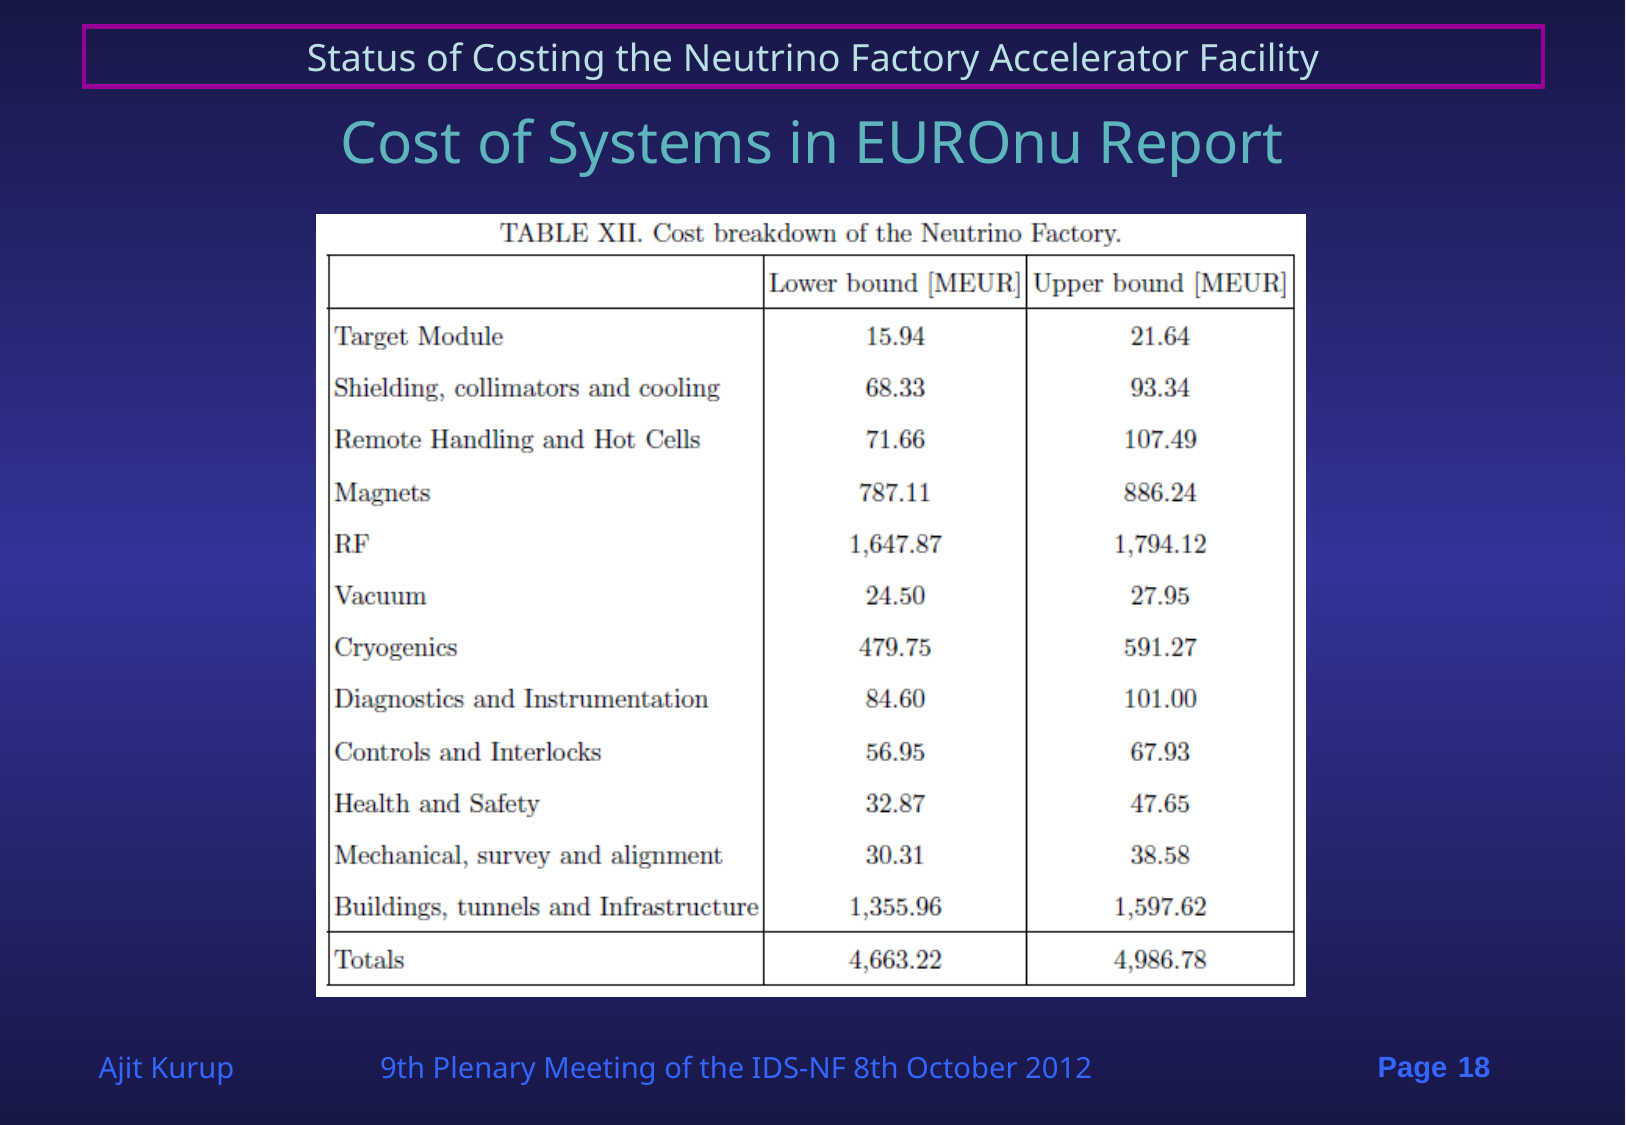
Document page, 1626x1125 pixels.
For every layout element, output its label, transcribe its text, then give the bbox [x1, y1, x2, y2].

title Cost of Systems in EUROnu Report [81, 95, 1544, 185]
picture [316, 213, 1306, 998]
